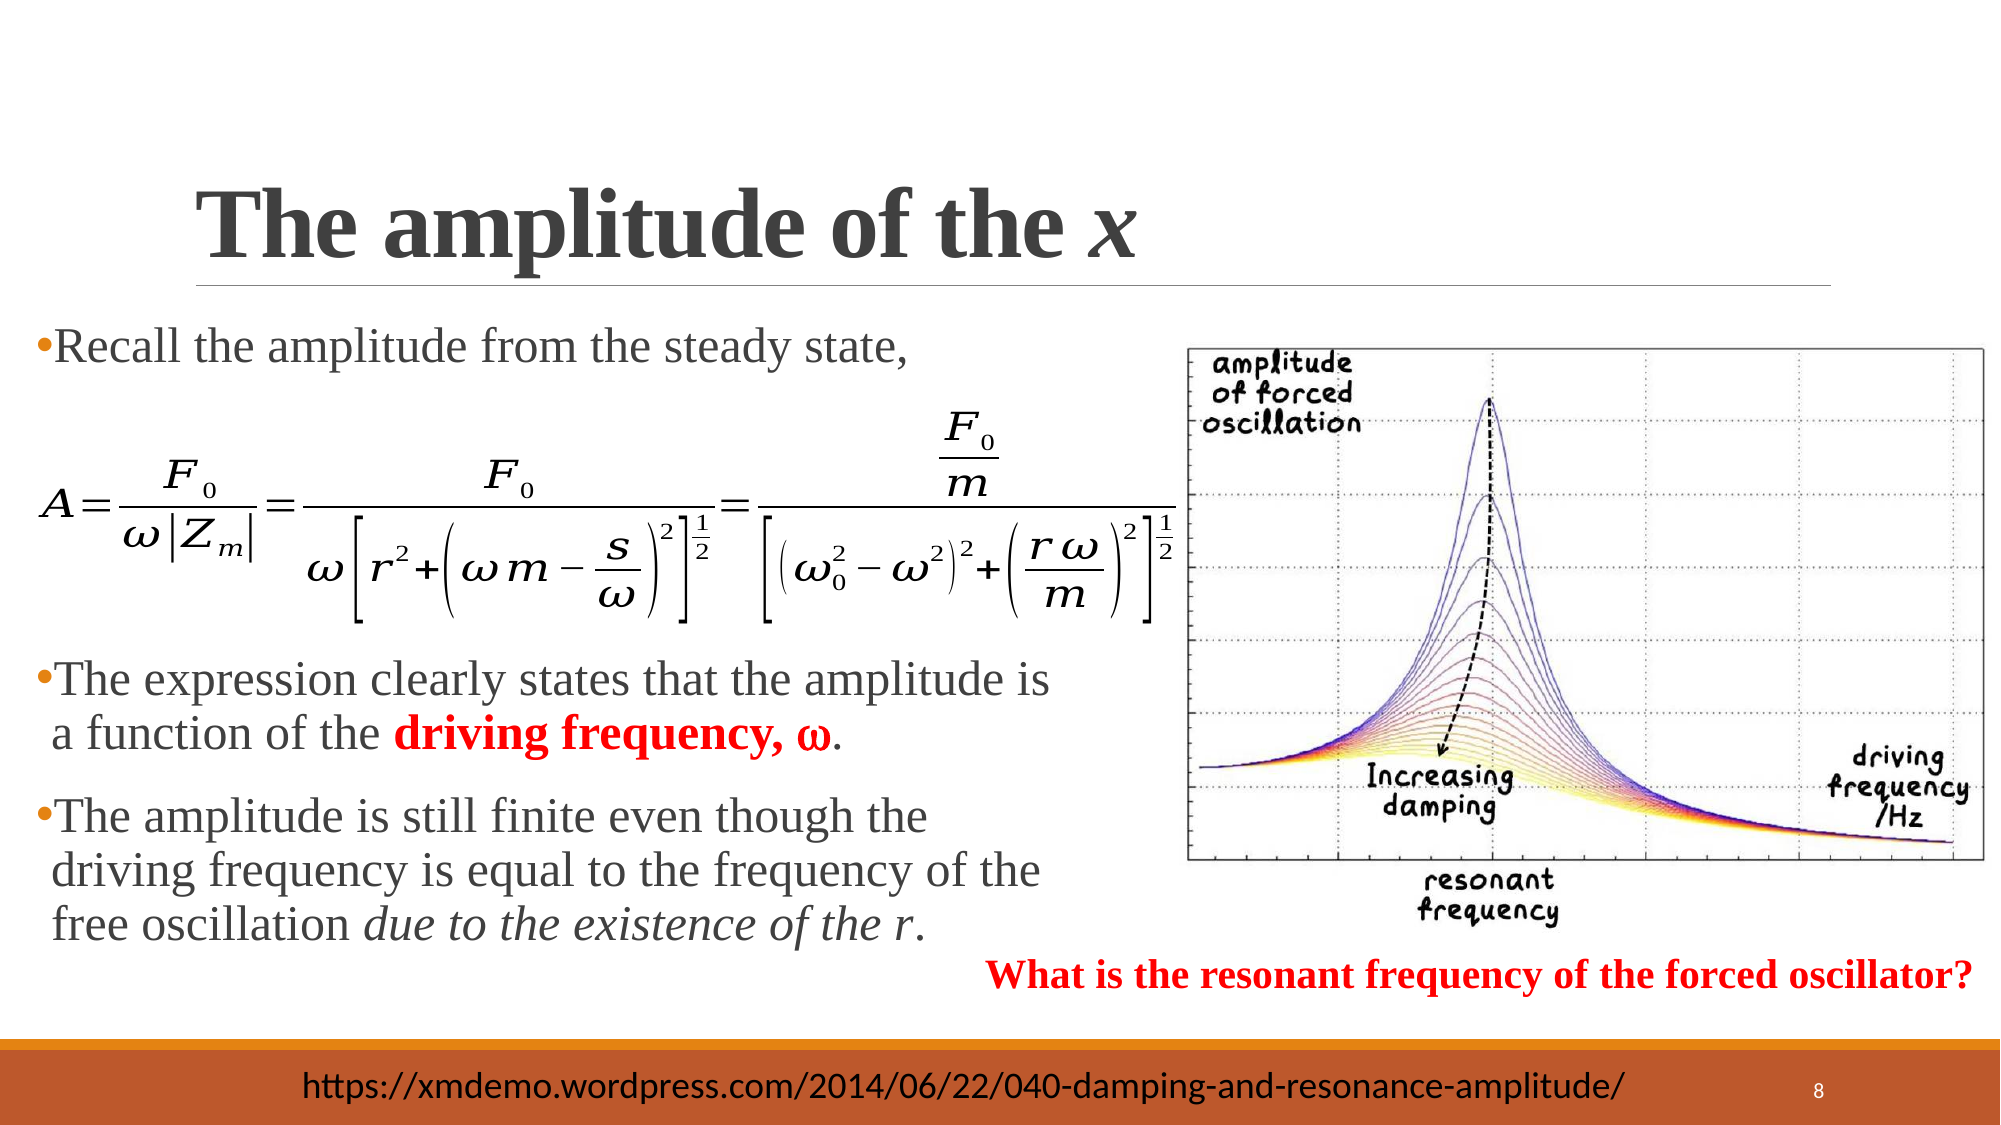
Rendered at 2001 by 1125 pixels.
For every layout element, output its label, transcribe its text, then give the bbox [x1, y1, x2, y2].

text_box What is the resonant frequency of the forced oscillator? [970, 939, 2000, 1005]
title The amplitude of the x [180, 47, 1830, 285]
slide_number 8 [1624, 1059, 1840, 1120]
text_box https://xmdemo.wordpress.com/2014/06/22/040-damping-and-resonance-amplitude/ [287, 1053, 1732, 1113]
picture [1178, 341, 1992, 943]
list Recall the amplitude from the steady state, The expression clearly states that the amplitude is a function of the driving frequency, . The amplitude is still finite even though the driving frequency is equal to the frequency of the free oscillation due to the existence of the r. [36, 312, 1074, 973]
